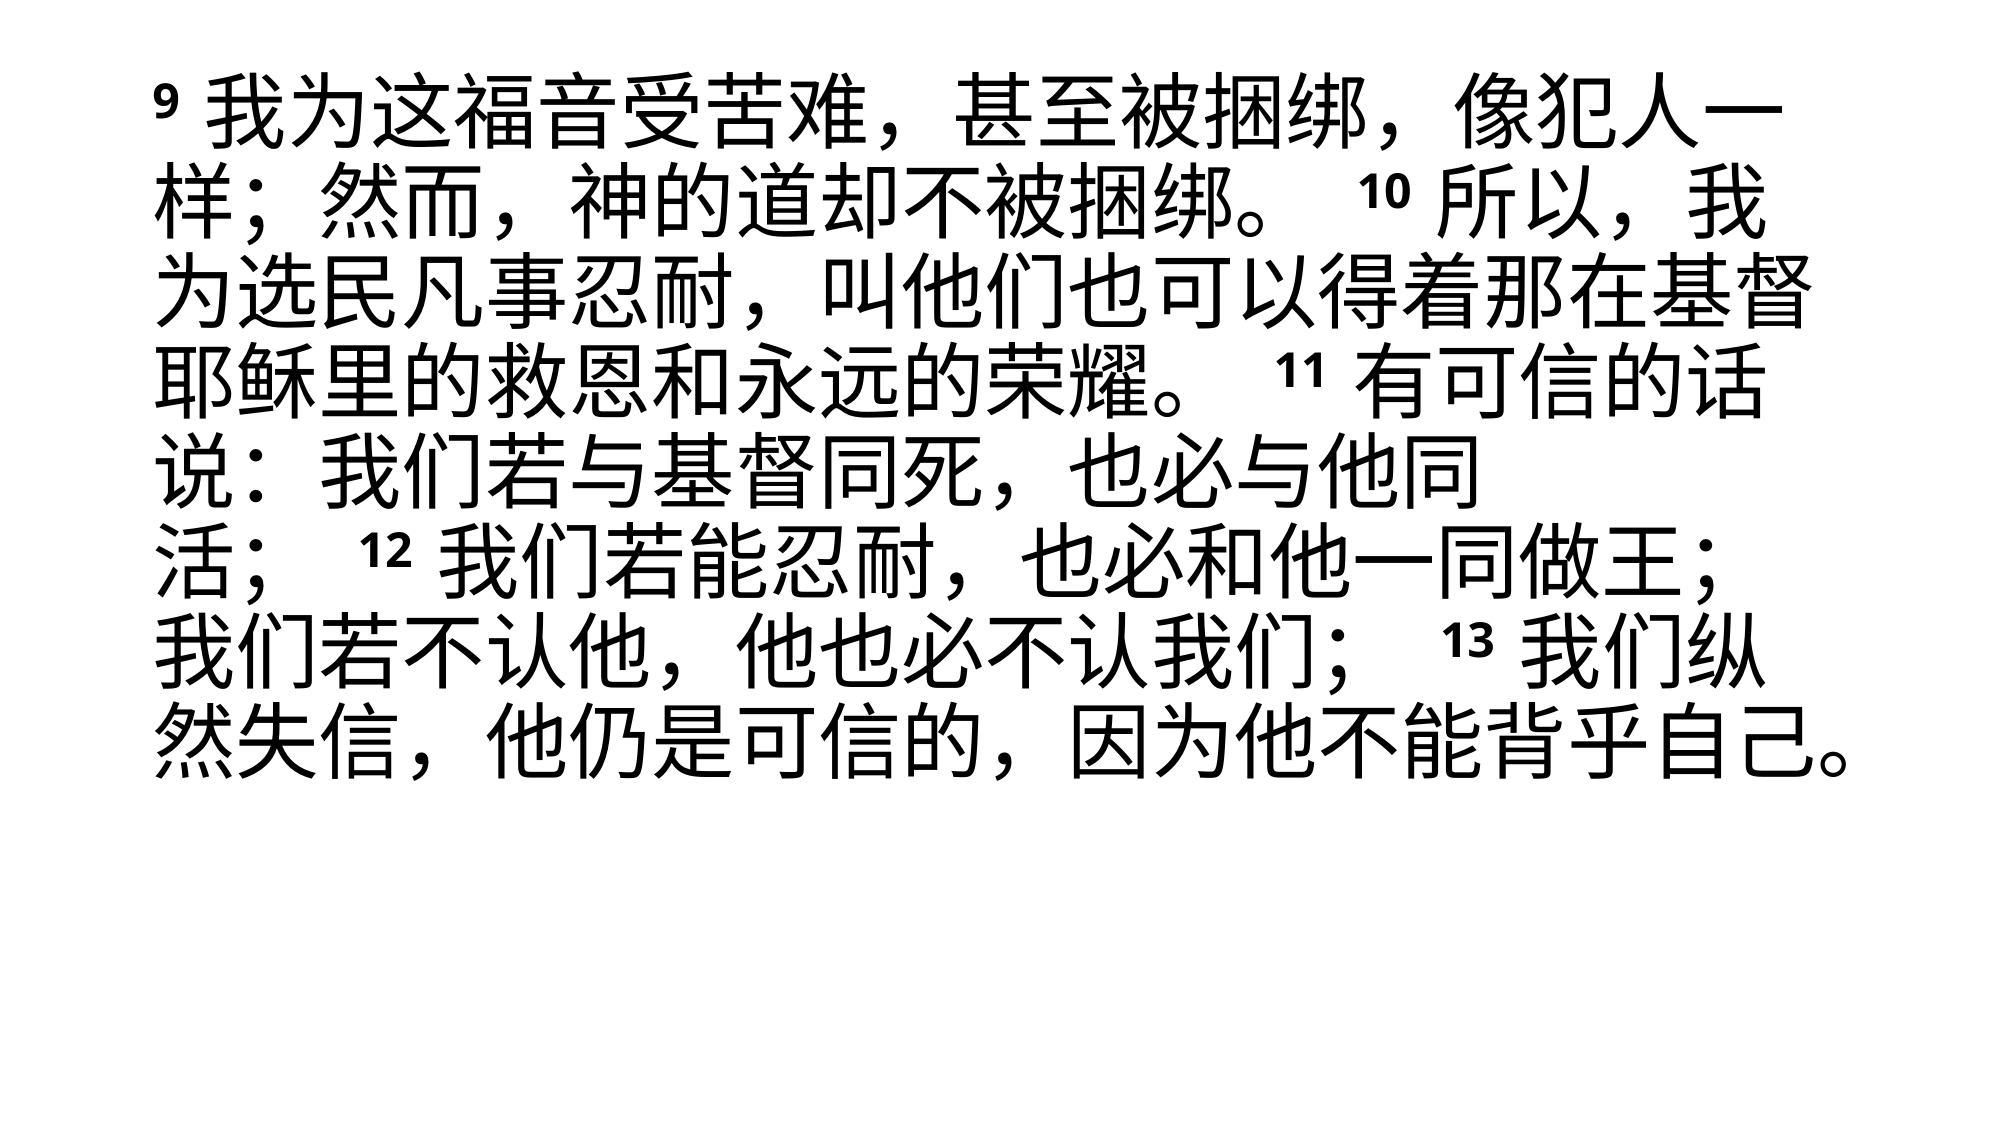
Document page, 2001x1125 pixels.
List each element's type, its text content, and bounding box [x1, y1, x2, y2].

list 9 我为这福音受苦难，甚至被捆绑，像犯人一样；然而，神的道却不被捆绑。 10 所以，我为选民凡事忍耐，叫他们也可以得着那在基督耶稣里的救恩和永远的荣耀。 11 有可信的话说：我们若与基督同死，也必与他同活； 12 我们若能忍耐，也必和他一同做王；我们若不认他，他也必不认我们； 13 我们纵然失信，他仍是可信的，因为他不能背乎自己。 [137, 63, 1863, 1014]
